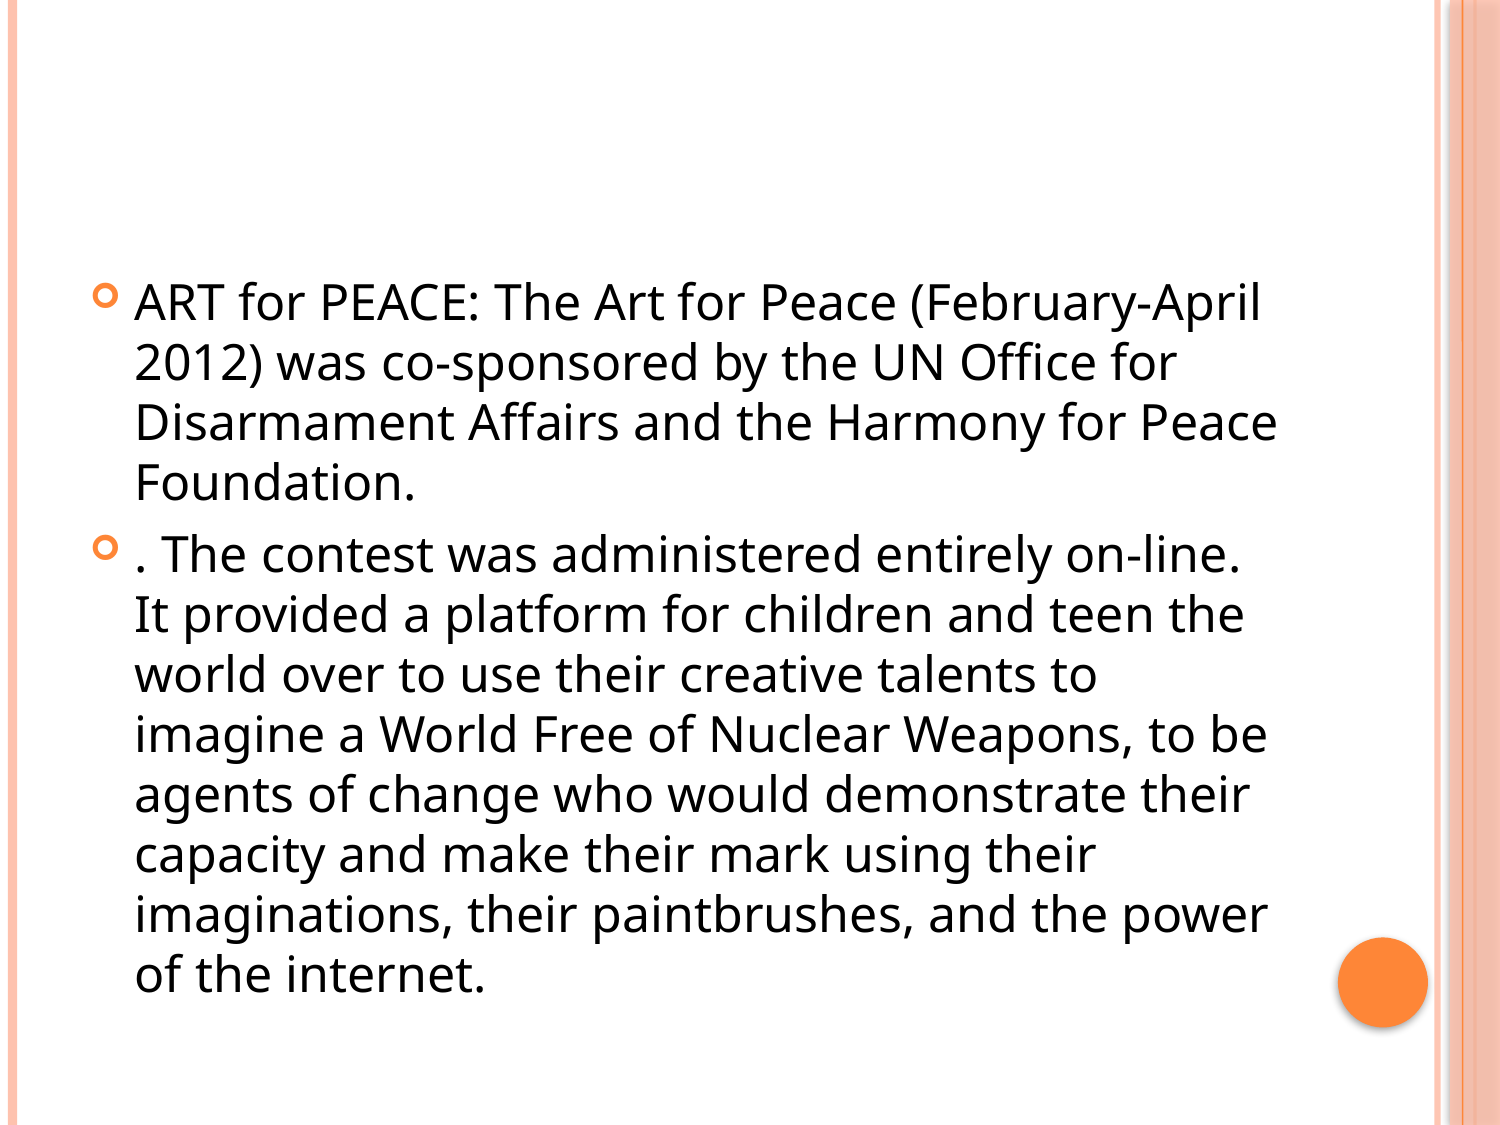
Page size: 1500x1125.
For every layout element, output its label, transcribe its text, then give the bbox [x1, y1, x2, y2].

list ART for PEACE: The Art for Peace (February-April 2012) was co-sponsored by the UN Office for Disarmament Affairs and the Harmony for Peace Foundation. . The contest was administered entirely on-line. It provided a platform for children and teen the world over to use their creative talents to imagine a World Free of Nuclear Weapons, to be agents of change who would demonstrate their capacity and make their mark using their imaginations, their paintbrushes, and the power of the internet. [75, 262, 1300, 1062]
